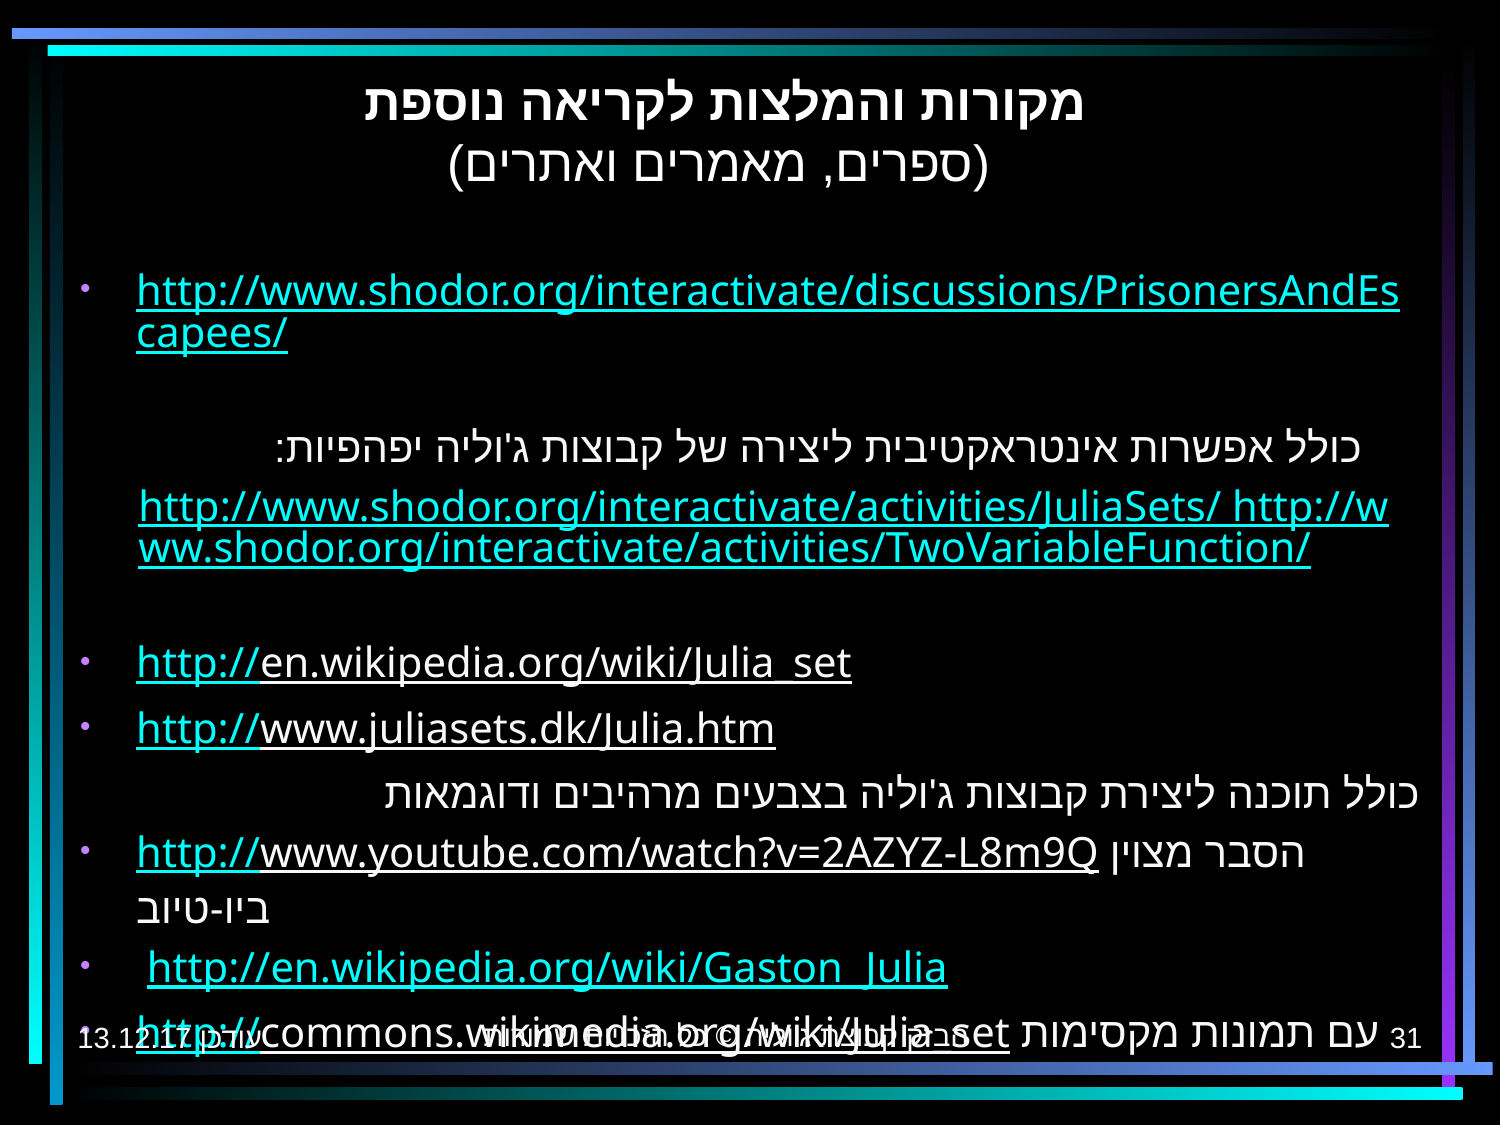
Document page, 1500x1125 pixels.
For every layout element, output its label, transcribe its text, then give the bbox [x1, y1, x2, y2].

footer הבזק קבוצת ג'וליה © כל הזכויות שמורות [430, 984, 1022, 1060]
title מקורות והמלצות לקריאה נוספת (ספרים, מאמרים ואתרים) [62, 62, 1376, 201]
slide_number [62, 986, 376, 1062]
list http://www.shodor.org/interactivate/discussions/PrisonersAndEscapees/ כולל אפשרות אינטראקטיבית ליצירה של קבוצות ג'וליה יפהפיות: http://www.shodor.org/interactivate/activities/JuliaSets/ http://www.shodor.org/interactivate/activities/TwoVariableFunction/ http://en.wikipedia.org/wiki/Julia_set http://www.juliasets.dk/Julia.htm כולל תוכנה ליצירת קבוצות ג'וליה בצבעים מרהיבים ודוגמאות http://www.youtube.com/watch?v=2AZYZ-L8m9Q הסבר מצוין ביו-טיוב http://en.wikipedia.org/wiki/Gaston_Julia http://commons.wikimedia.org/wiki/Julia_set עם תמונות מקסימות [64, 197, 1436, 941]
slide_number 31 [1124, 986, 1438, 1062]
